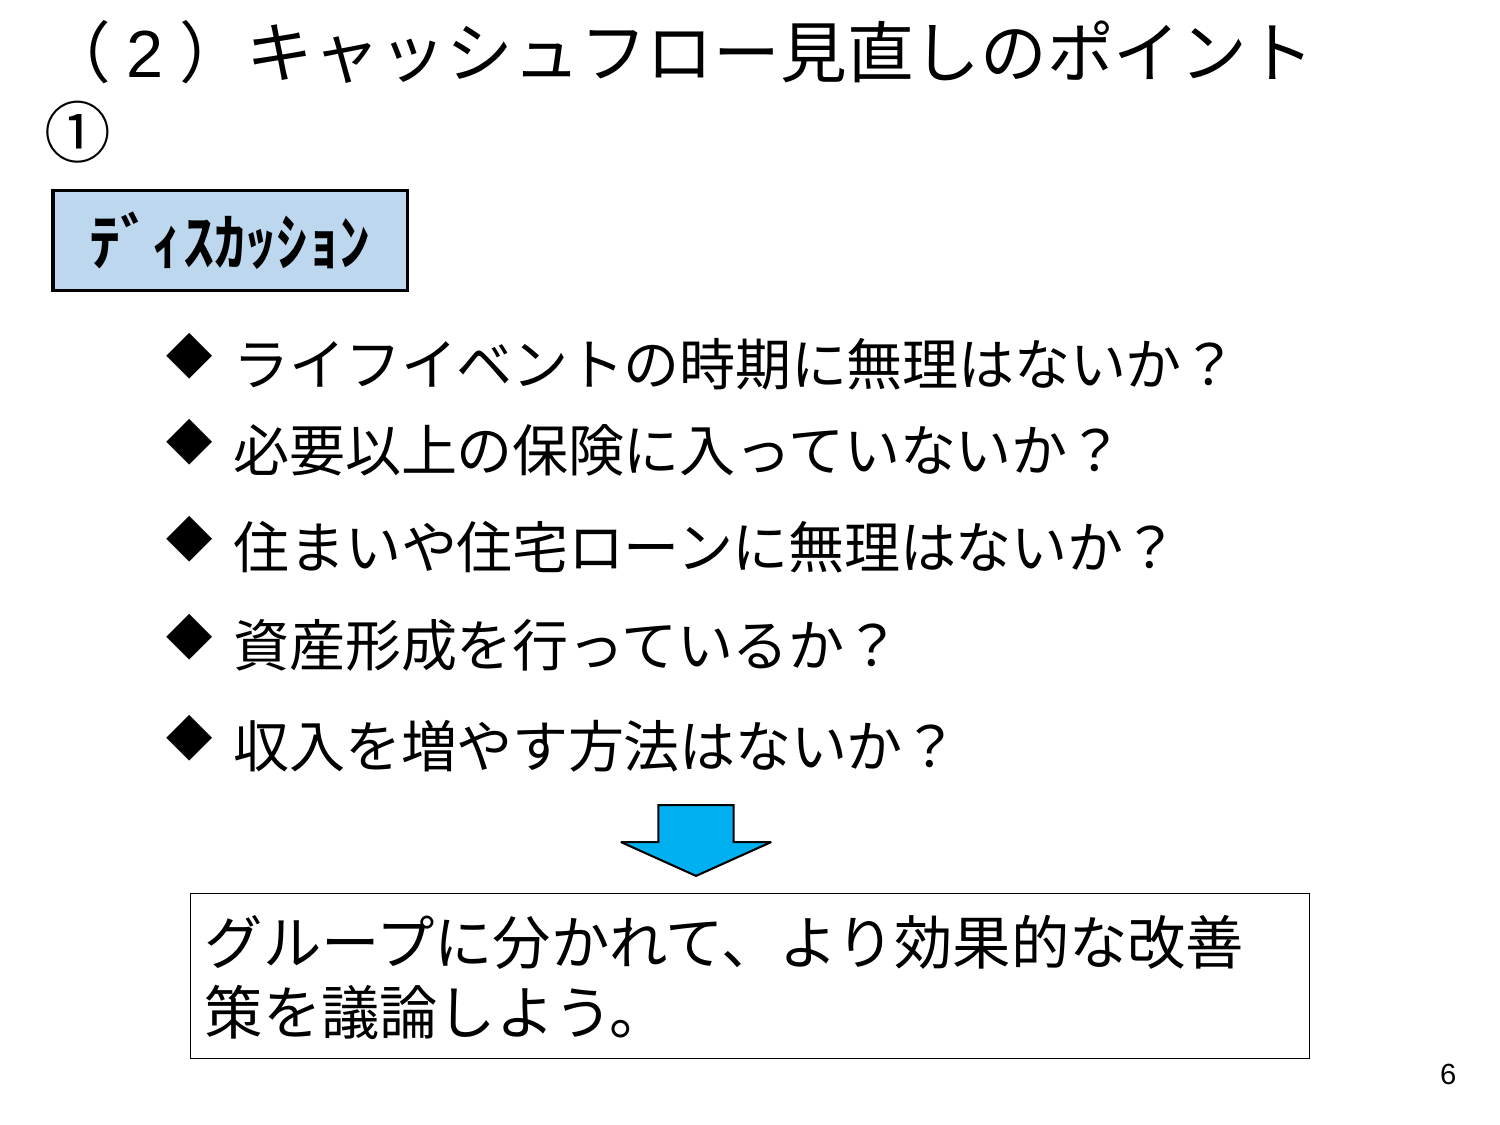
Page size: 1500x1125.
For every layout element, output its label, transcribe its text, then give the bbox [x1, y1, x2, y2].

text_box ﾃﾞｨｽｶｯｼｮﾝ [52, 190, 408, 291]
text_box ライフイベントの時期に無理はないか？ 必要以上の保険に入っていないか？ 住まいや住宅ローンに無理はないか？ 資産形成を行っているか？ 収入を増やす方法はないか？ [74, 314, 1425, 787]
text_box （2）キャッシュフロー見直しのポイント① [29, 42, 1388, 139]
text_box [620, 804, 772, 878]
text_box グループに分かれて、より効果的な改善策を議論しよう。 [190, 893, 1310, 1059]
slide_number 6 [1133, 1042, 1472, 1103]
